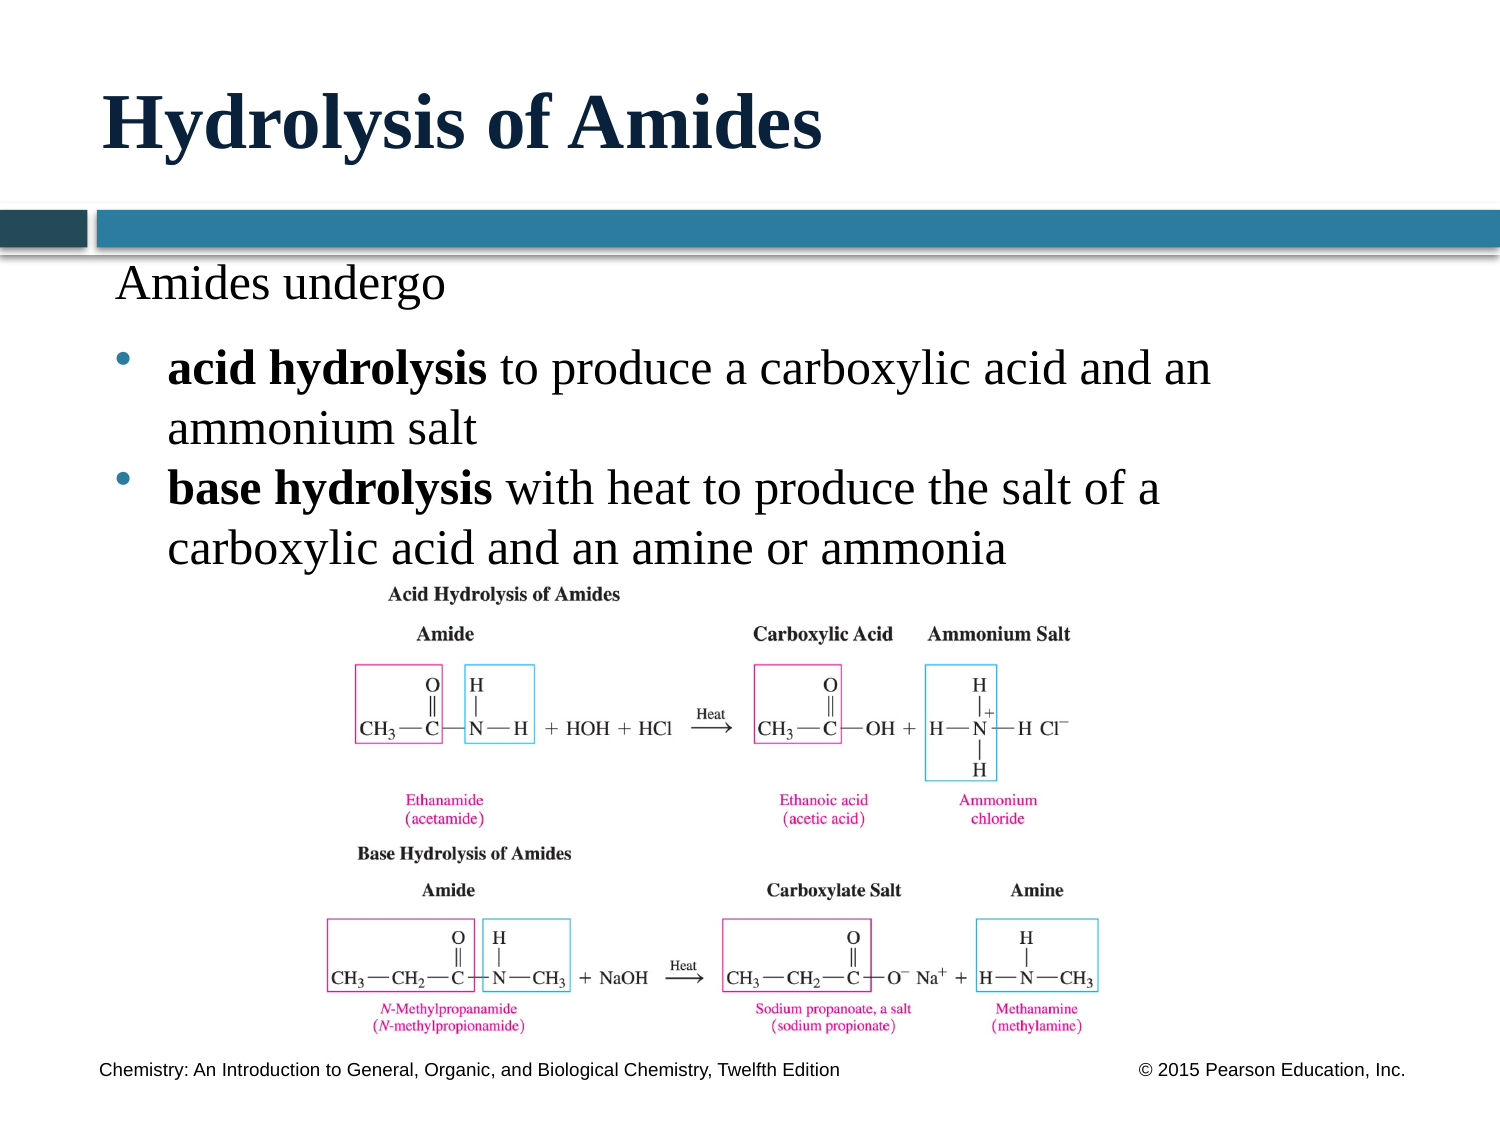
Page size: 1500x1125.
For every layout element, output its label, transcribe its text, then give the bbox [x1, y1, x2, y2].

title Hydrolysis of Amides [87, 35, 1363, 199]
picture [348, 580, 1077, 831]
picture [319, 839, 1106, 1038]
list Amides undergo acid hydrolysis to produce a carboxylic acid and an ammonium salt base hydrolysis with heat to produce the salt of a carboxylic acid and an amine or ammonia [99, 242, 1338, 918]
